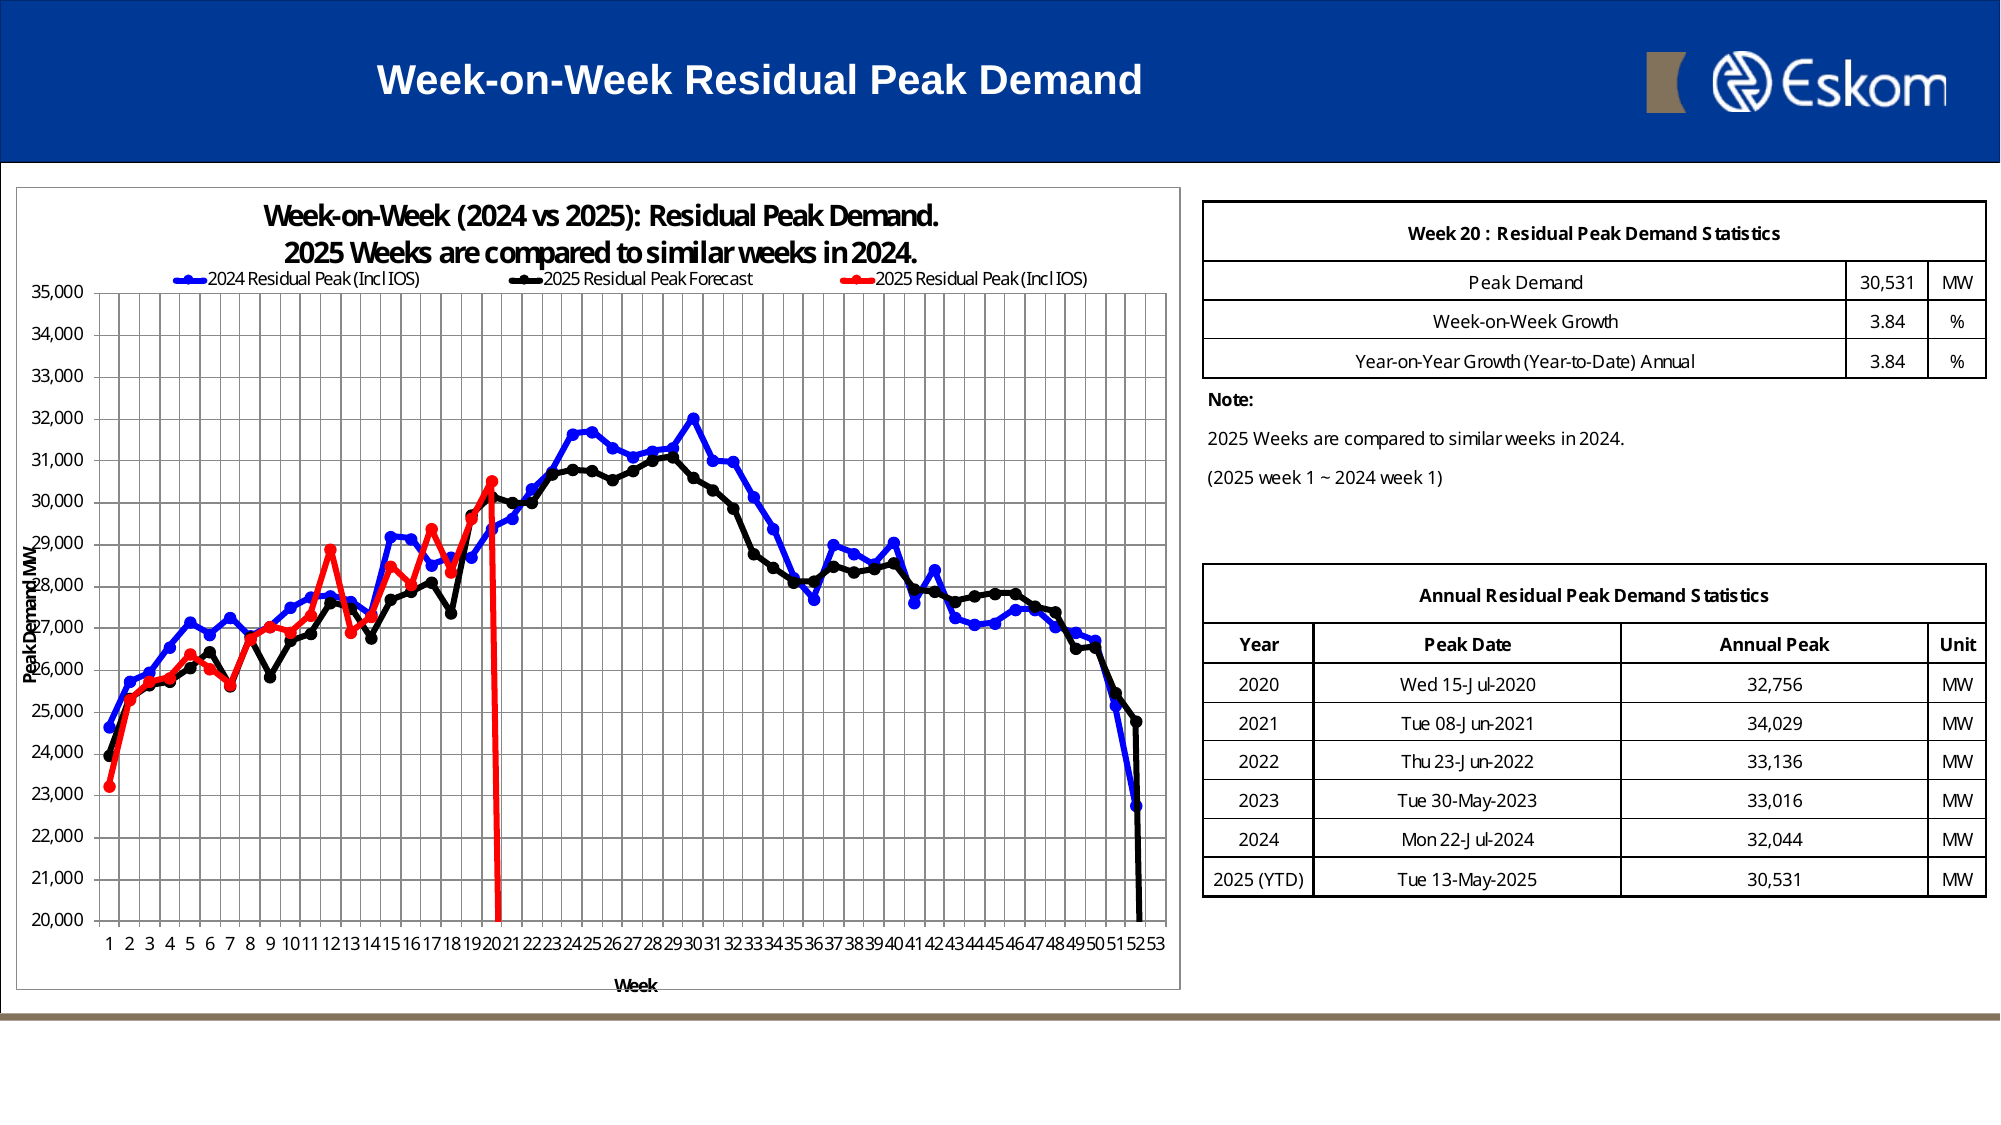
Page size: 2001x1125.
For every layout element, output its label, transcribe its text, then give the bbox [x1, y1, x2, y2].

picture [0, 161, 2000, 1014]
text_box Week-on-Week Residual Peak Demand [362, 27, 1461, 137]
